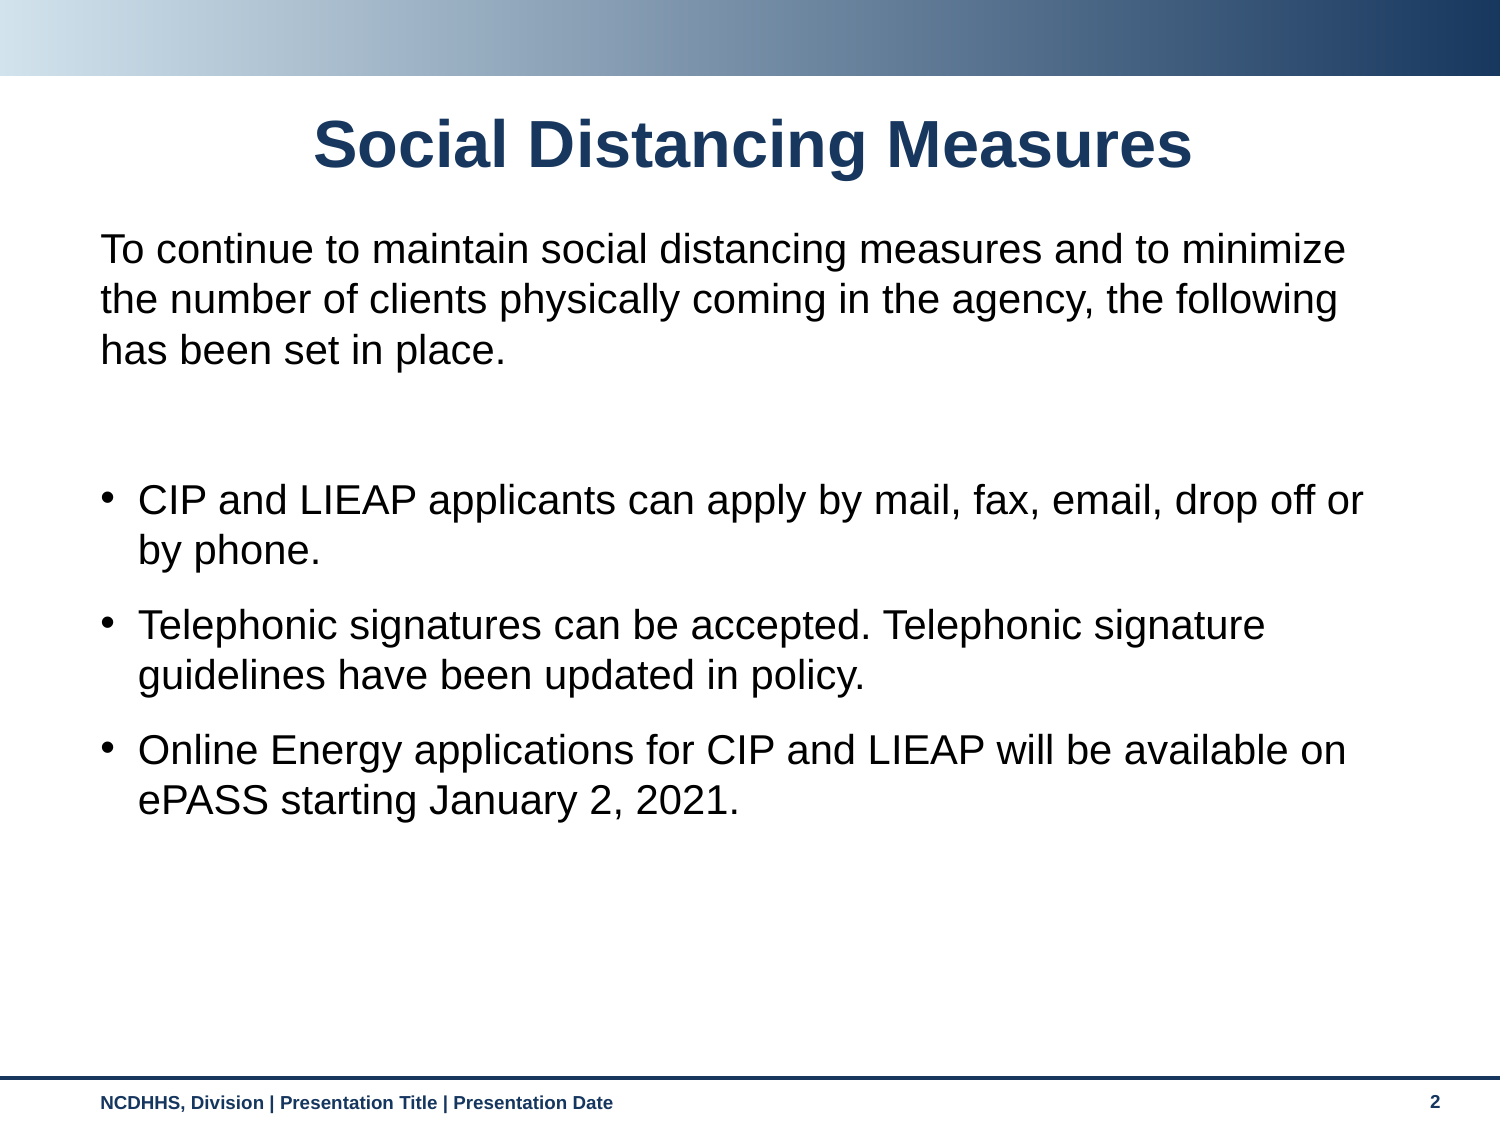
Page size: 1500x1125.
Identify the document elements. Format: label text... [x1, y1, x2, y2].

title Social Distancing Measures [110, 102, 1398, 193]
list To continue to maintain social distancing measures and to minimize the number of clients physically coming in the agency, the following has been set in place. CIP and LIEAP applicants can apply by mail, fax, email, drop off or by phone. Telephonic signatures can be accepted. Telephonic signature guidelines have been updated in policy. Online Energy applications for CIP and LIEAP will be available on ePASS starting January 2, 2021. [85, 214, 1380, 1002]
